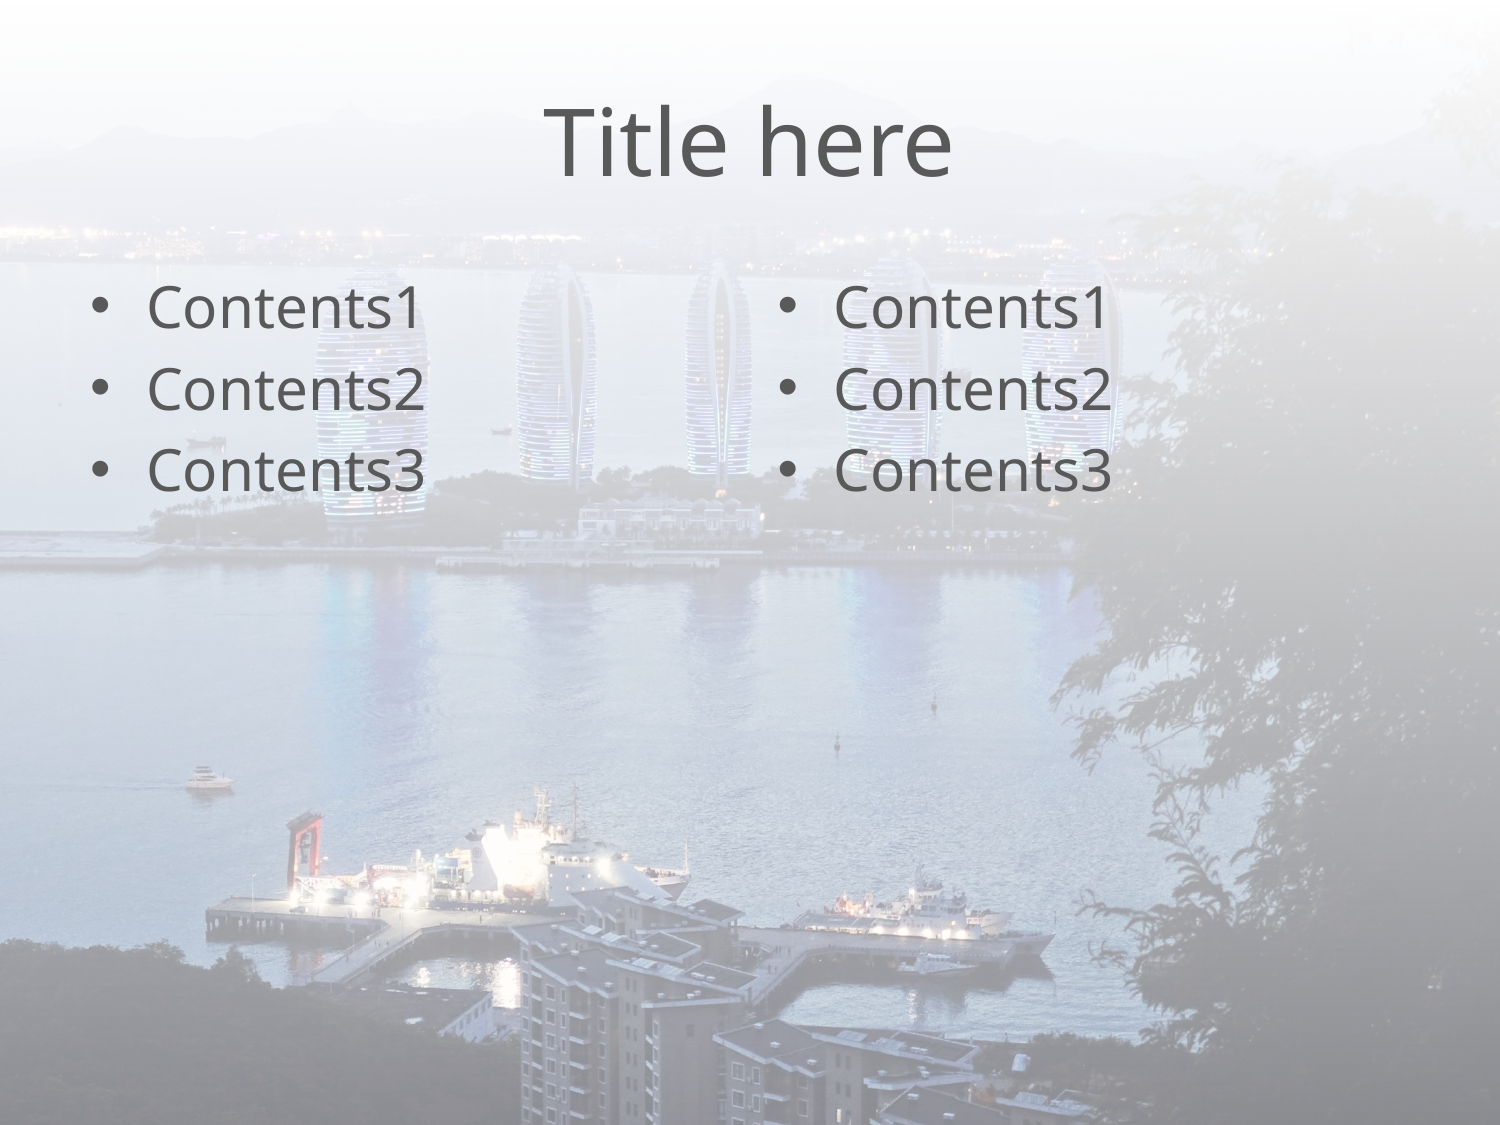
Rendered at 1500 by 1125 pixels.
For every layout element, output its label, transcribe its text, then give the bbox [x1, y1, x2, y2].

list Contents1 Contents2 Contents3 [762, 262, 1425, 1005]
title Title here [75, 45, 1425, 233]
text_box [0, 0, 1500, 1125]
list Contents1 Contents2 Contents3 [75, 262, 738, 1005]
